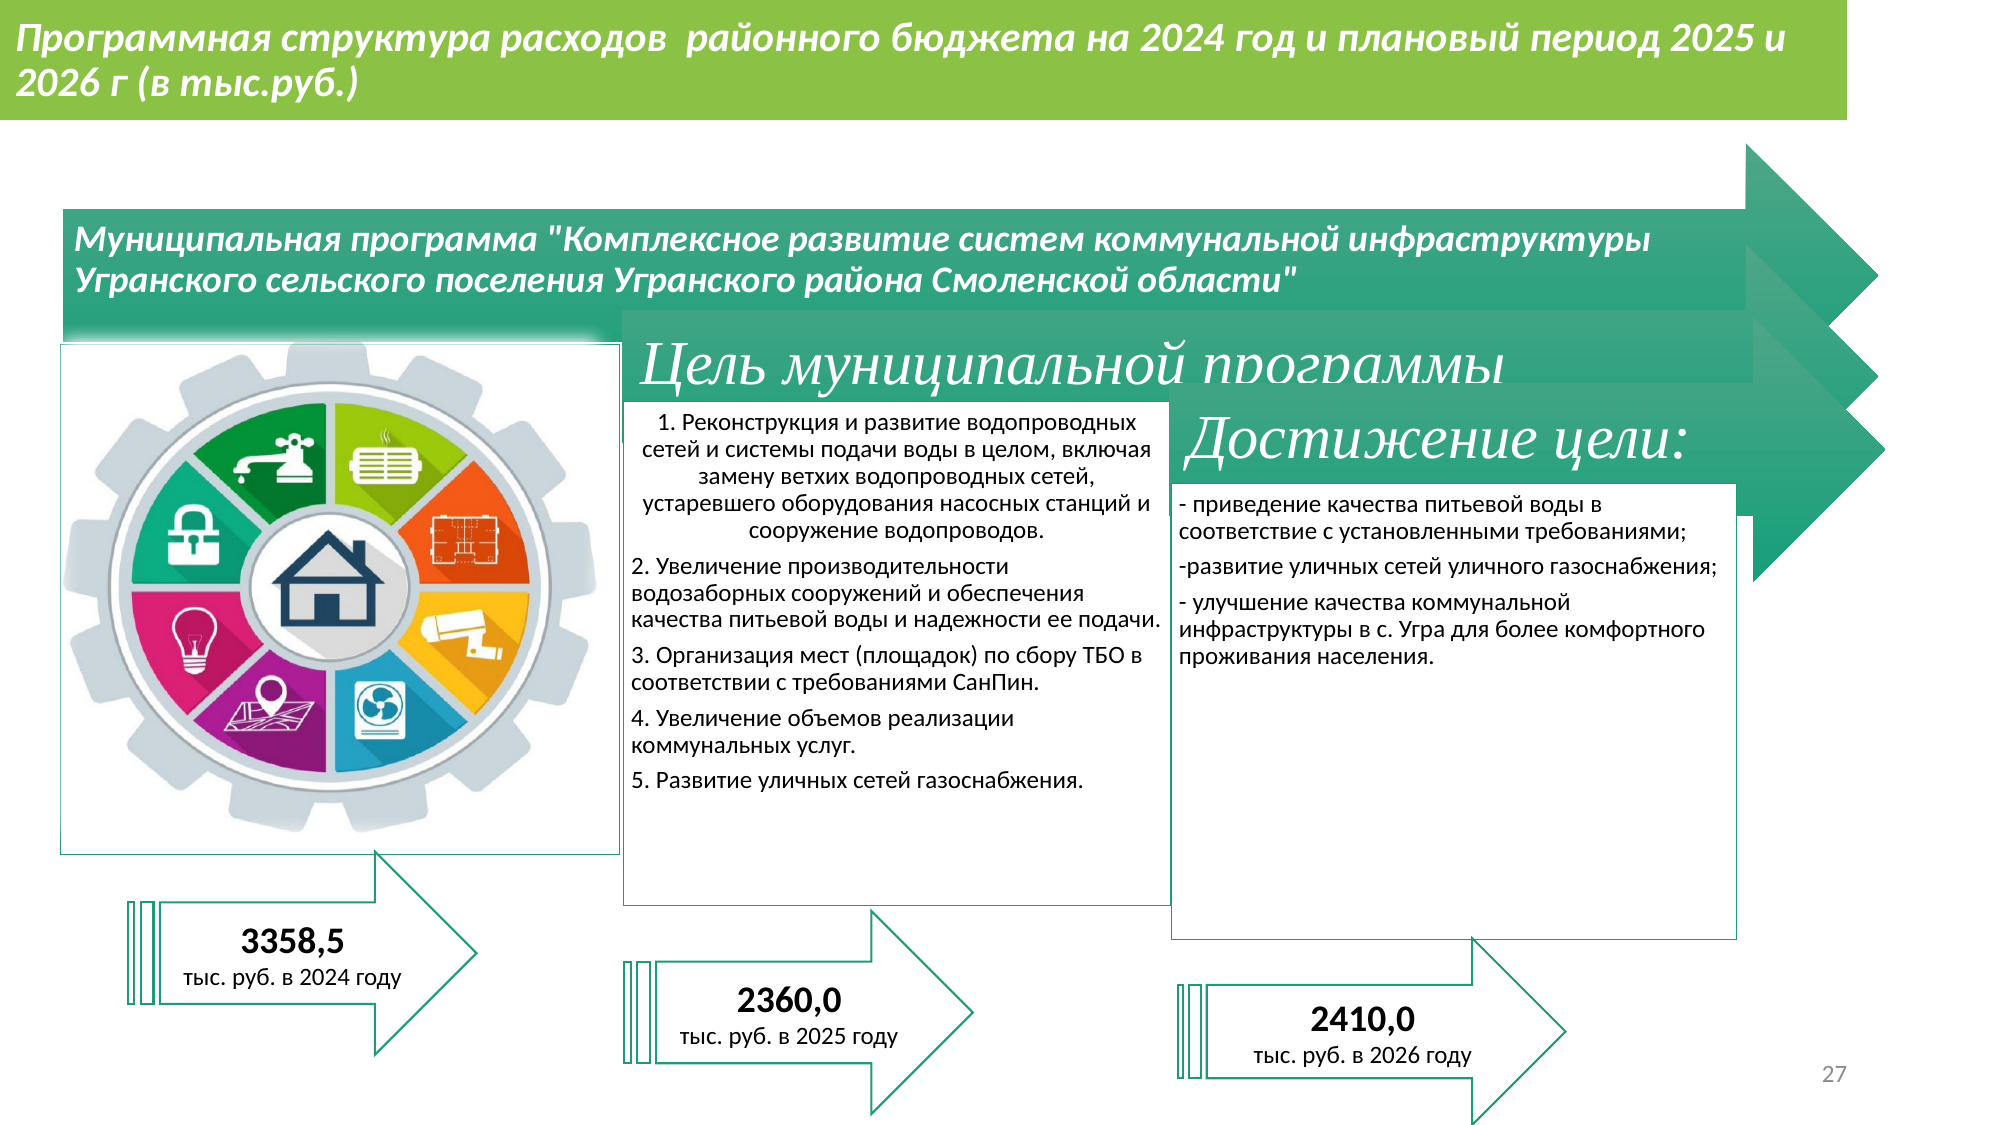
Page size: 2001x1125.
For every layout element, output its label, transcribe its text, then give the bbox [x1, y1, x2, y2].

text_box Программная структура расходов районного бюджета на 2024 год и плановый период 2025 и 2026 г (в тыс.руб.) [0, 0, 1848, 121]
picture [45, 321, 614, 850]
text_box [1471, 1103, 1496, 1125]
text_box 2360,0 тыс. руб. в 2025 году [870, 1082, 905, 1117]
slide_number 27 [1412, 1082, 1863, 1103]
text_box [59, 60, 1886, 1082]
